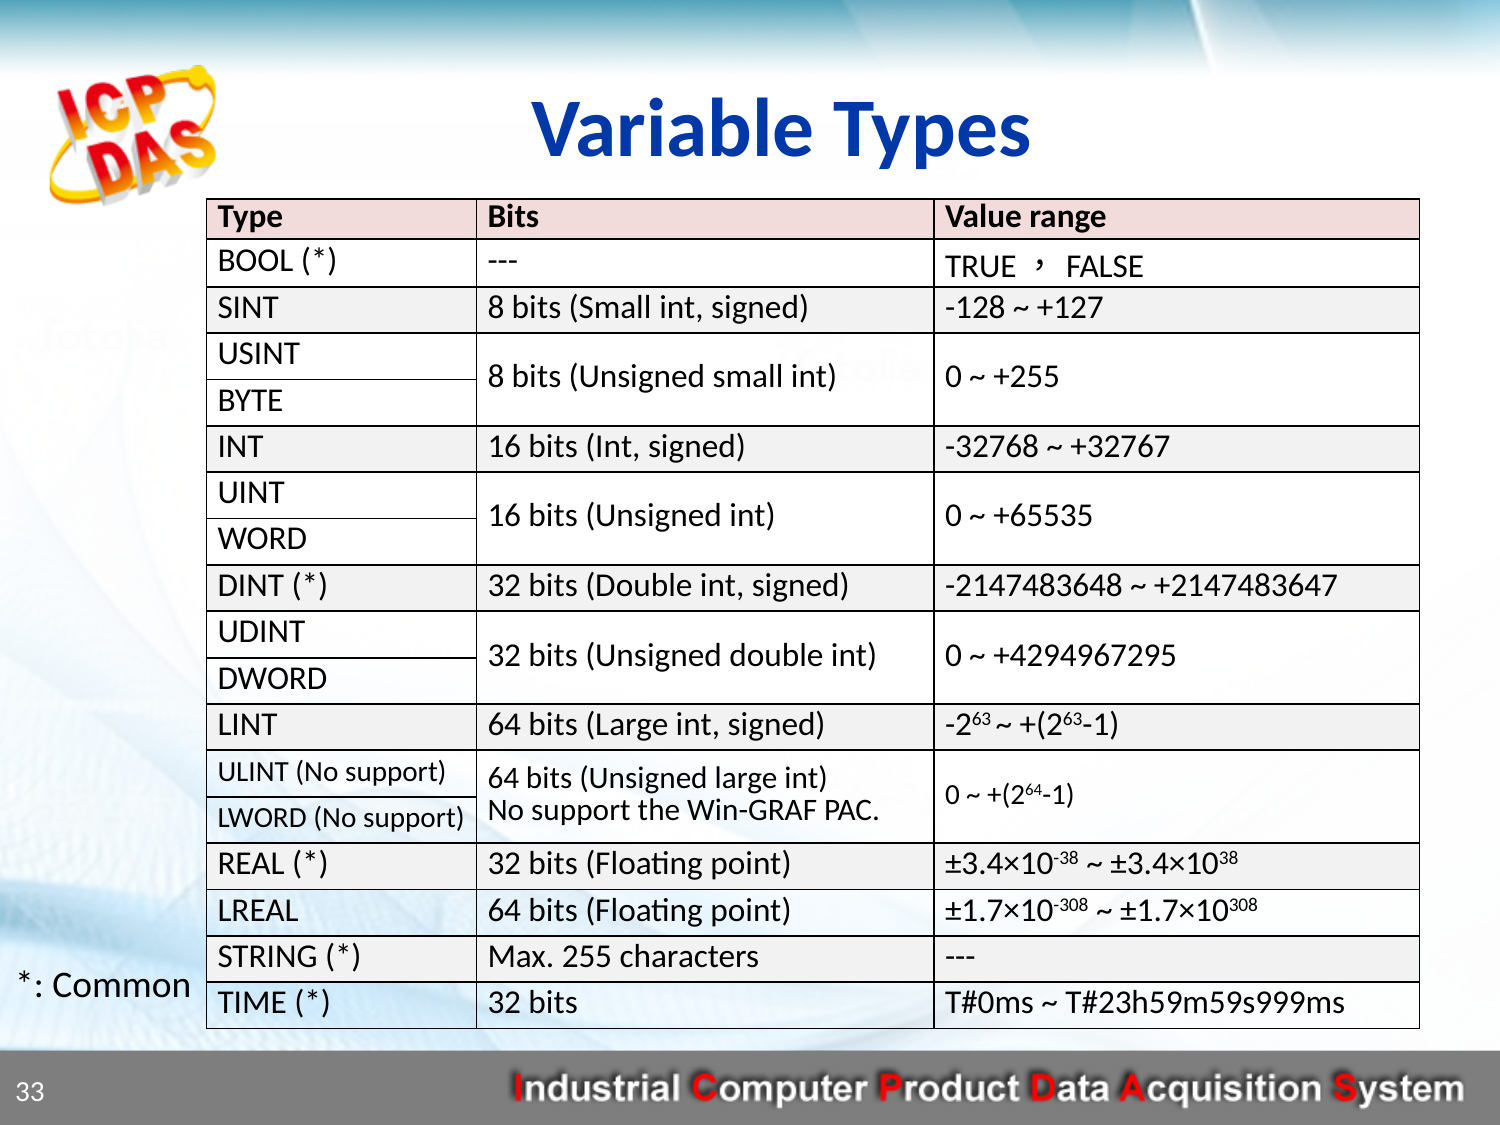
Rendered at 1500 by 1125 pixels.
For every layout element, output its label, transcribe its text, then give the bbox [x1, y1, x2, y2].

table_cell 64 bits (Large int, signed) [477, 705, 933, 749]
table_cell UDINT [207, 612, 476, 657]
table_cell 64 bits (Floating point) [477, 890, 933, 935]
table_cell 8 bits (Unsigned small int) [477, 334, 933, 425]
table_cell BOOL (*) [207, 240, 476, 286]
table_cell 64 bits (Unsigned large int) No support the Win-GRAF PAC. [477, 751, 933, 842]
table_cell SINT [207, 288, 476, 332]
table_cell 32 bits (Floating point) [477, 844, 933, 889]
table_cell WORD [207, 519, 476, 564]
text_box *: Common [0, 952, 207, 1012]
table_header Value range [935, 200, 1419, 238]
table_cell DWORD [207, 659, 476, 703]
table_cell BYTE [207, 380, 476, 425]
table_cell REAL (*) [207, 844, 476, 889]
table_header Bits [477, 217, 933, 238]
table_cell 16 bits (Unsigned int) [477, 473, 933, 564]
text_box Variable Types [147, 29, 1416, 217]
table_cell LINT [207, 705, 476, 749]
table_cell INT [207, 427, 476, 471]
table_cell --- [477, 240, 933, 286]
table_cell 0 ~ +4294967295 [935, 612, 1419, 703]
table_cell LREAL [207, 890, 476, 935]
table_cell ULINT (No support) [207, 751, 476, 796]
table_cell 8 bits (Small int, signed) [477, 288, 933, 332]
table_cell Max. 255 characters [477, 937, 933, 981]
table_header Type [207, 217, 476, 238]
table_cell 32 bits (Unsigned double int) [477, 612, 933, 703]
table_cell 16 bits (Int, signed) [477, 427, 933, 471]
table_cell STRING (*) [207, 937, 476, 981]
table_cell -128 ~ +127 [935, 288, 1419, 332]
table_cell LWORD (No support) [207, 798, 476, 842]
table_cell 0 ~ +65535 [935, 473, 1419, 564]
table_cell -2147483648 ~ +2147483647 [935, 566, 1419, 610]
slide_number 33 [0, 1054, 176, 1125]
table_cell ±3.4×10-38 ~ ±3.4×1038 [935, 844, 1419, 889]
table_cell 0 ~ +255 [935, 334, 1419, 425]
table_cell -32768 ~ +32767 [935, 427, 1419, 471]
table_cell TRUE，FALSE [935, 240, 1419, 286]
picture [0, 0, 1500, 1125]
table_cell --- [935, 937, 1419, 981]
table_cell ±1.7×10-308 ~ ±1.7×10308 [935, 890, 1419, 935]
table_cell 32 bits [477, 983, 933, 1028]
table_cell DINT (*) [207, 566, 476, 610]
table_cell 0 ~ +(264-1) [935, 751, 1419, 842]
table_cell 32 bits (Double int, signed) [477, 566, 933, 610]
table_cell T#0ms ~ T#23h59m59s999ms [935, 983, 1419, 1028]
table_cell USINT [207, 334, 476, 379]
table_cell TIME (*) [207, 983, 476, 1028]
table_cell -263 ~ +(263-1) [935, 705, 1419, 749]
table_cell UINT [207, 473, 476, 518]
